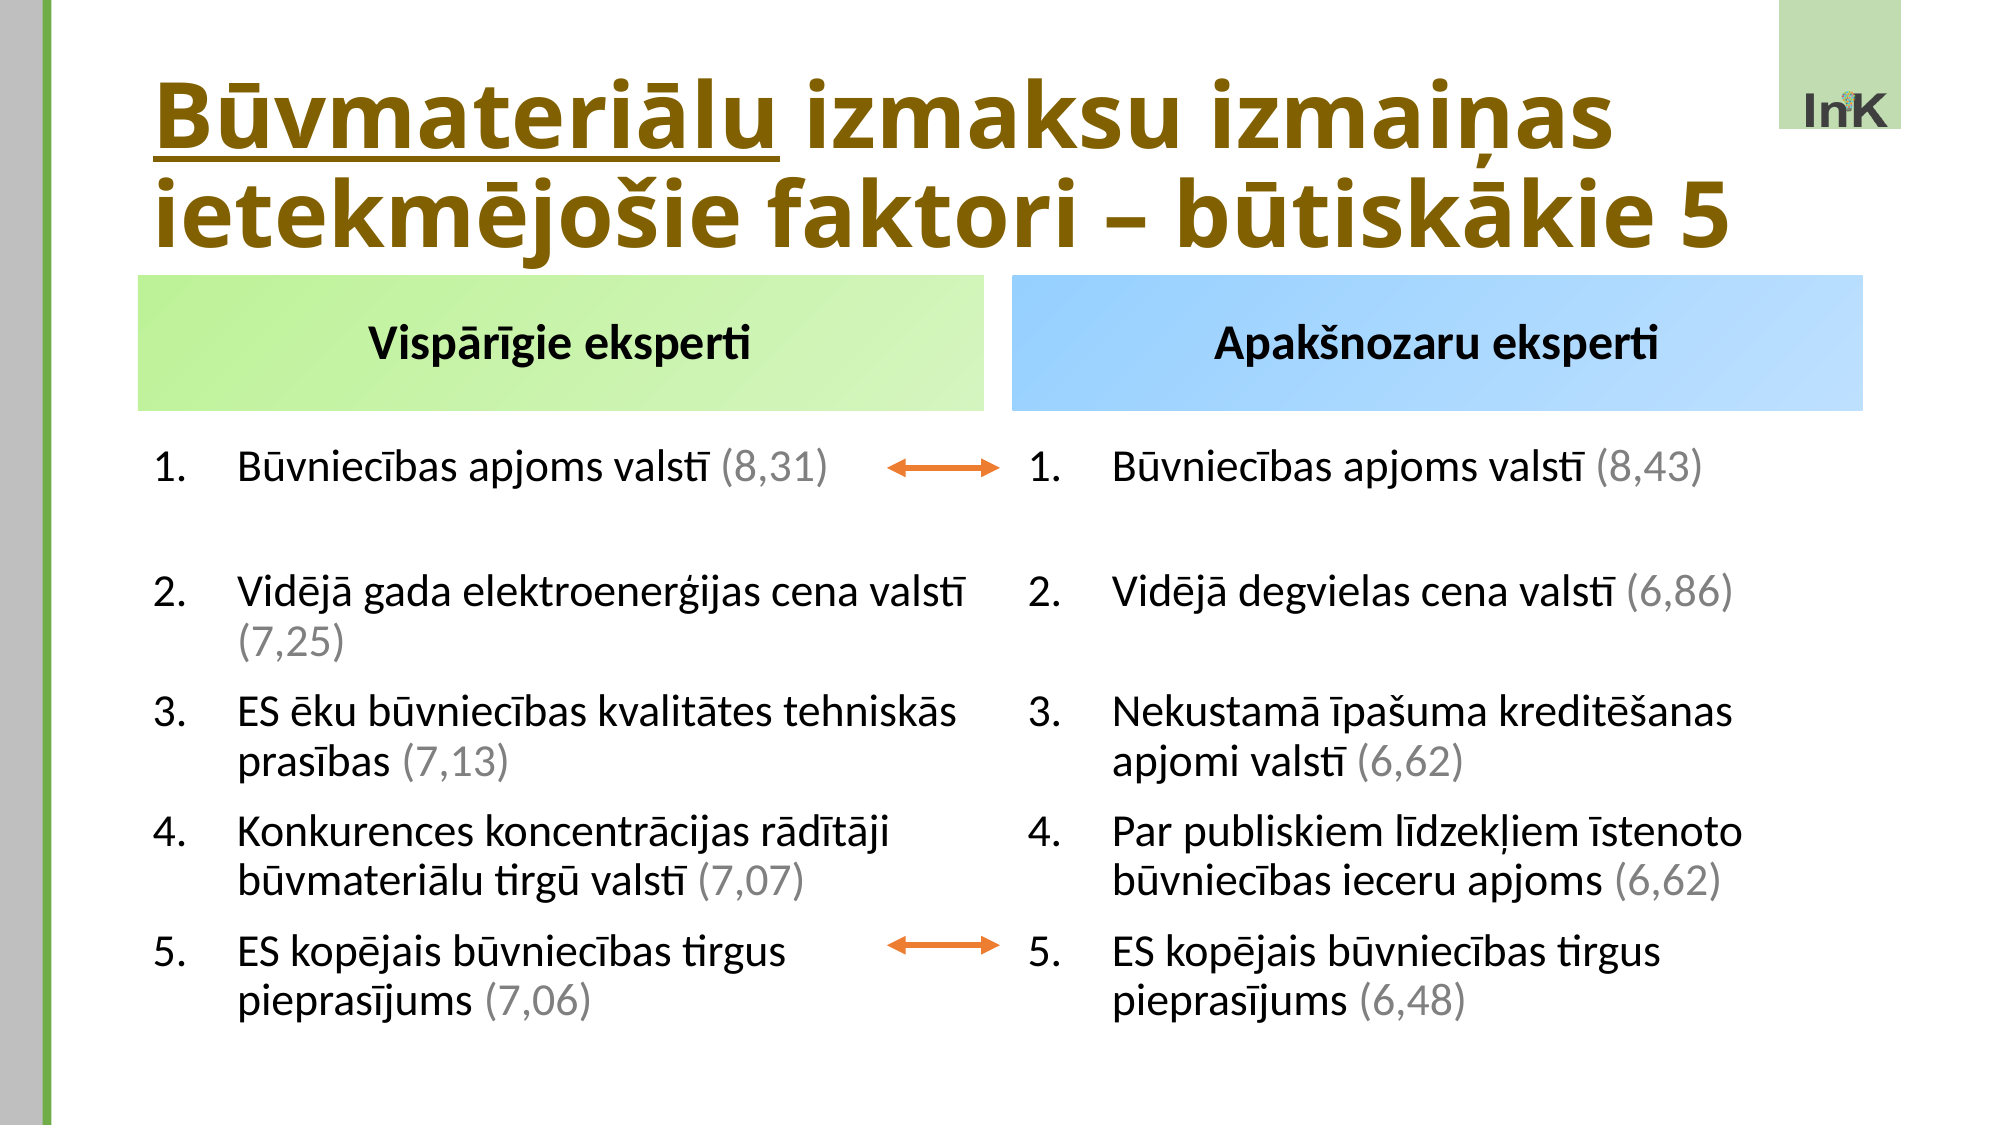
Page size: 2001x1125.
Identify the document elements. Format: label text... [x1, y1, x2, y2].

text_box [0, 0, 42, 1125]
picture [1779, 0, 1901, 129]
list Būvniecības apjoms valstī (8,43) Vidējā degvielas cena valstī (6,86) Nekustamā īpašuma kreditēšanas apjomi valstī (6,62) Par publiskiem līdzekļiem īstenoto būvniecības ieceru apjoms (6,62) ES kopējais būvniecības tirgus pieprasījums (6,48) [1012, 434, 1863, 1066]
list Vispārīgie eksperti [137, 275, 984, 411]
list Apakšnozaru eksperti [1012, 275, 1863, 411]
list Būvniecības apjoms valstī (8,31) Vidējā gada elektroenerģijas cena valstī (7,25) ES ēku būvniecības kvalitātes tehniskās prasības (7,13) Konkurences koncentrācijas rādītāji būvmateriālu tirgū valstī (7,07) ES kopējais būvniecības tirgus pieprasījums (7,06) [137, 434, 984, 1066]
text_box [42, 0, 52, 1125]
title Būvmateriālu izmaksu izmaiņas ietekmējošie faktori – būtiskākie 5 [137, 59, 1863, 278]
